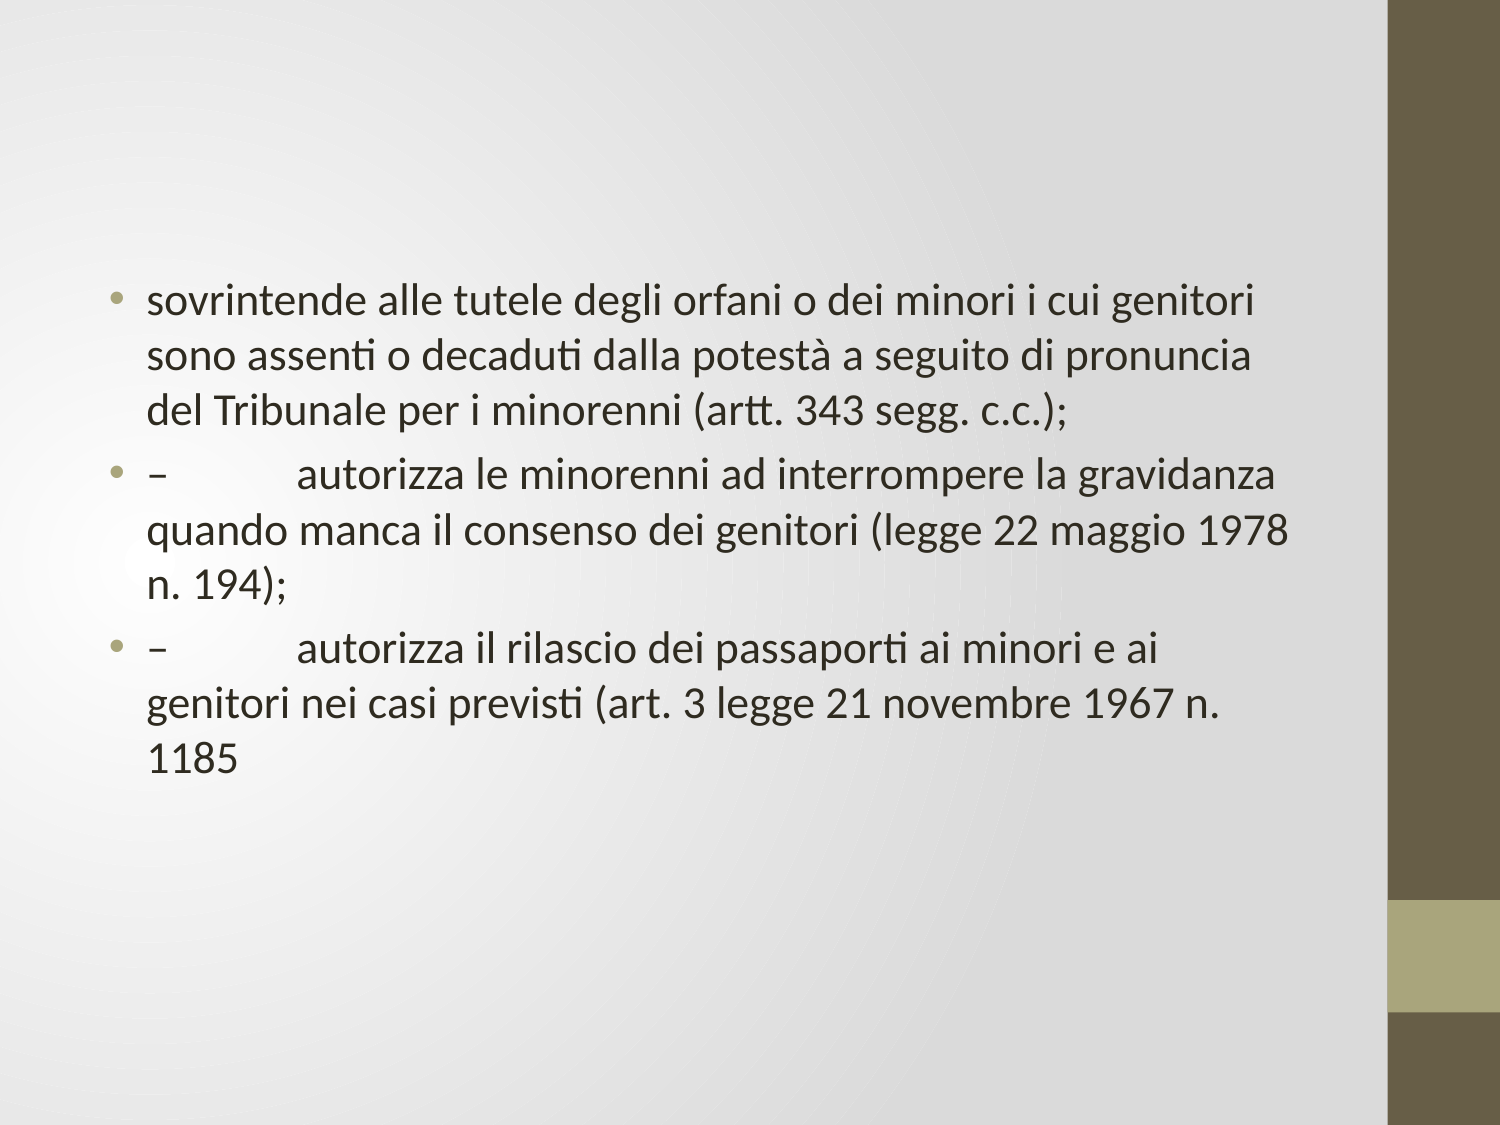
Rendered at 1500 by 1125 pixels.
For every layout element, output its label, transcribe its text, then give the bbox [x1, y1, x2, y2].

list sovrintende alle tutele degli orfani o dei minori i cui genitori sono assenti o decaduti dalla potestà a seguito di pronuncia del Tribunale per i minorenni (artt. 343 segg. c.c.); – autorizza le minorenni ad interrompere la gravidanza quando manca il consenso dei genitori (legge 22 maggio 1978 n. 194); – autorizza il rilascio dei passaporti ai minori e ai genitori nei casi previsti (art. 3 legge 21 novembre 1967 n. 1185 [75, 262, 1325, 1050]
